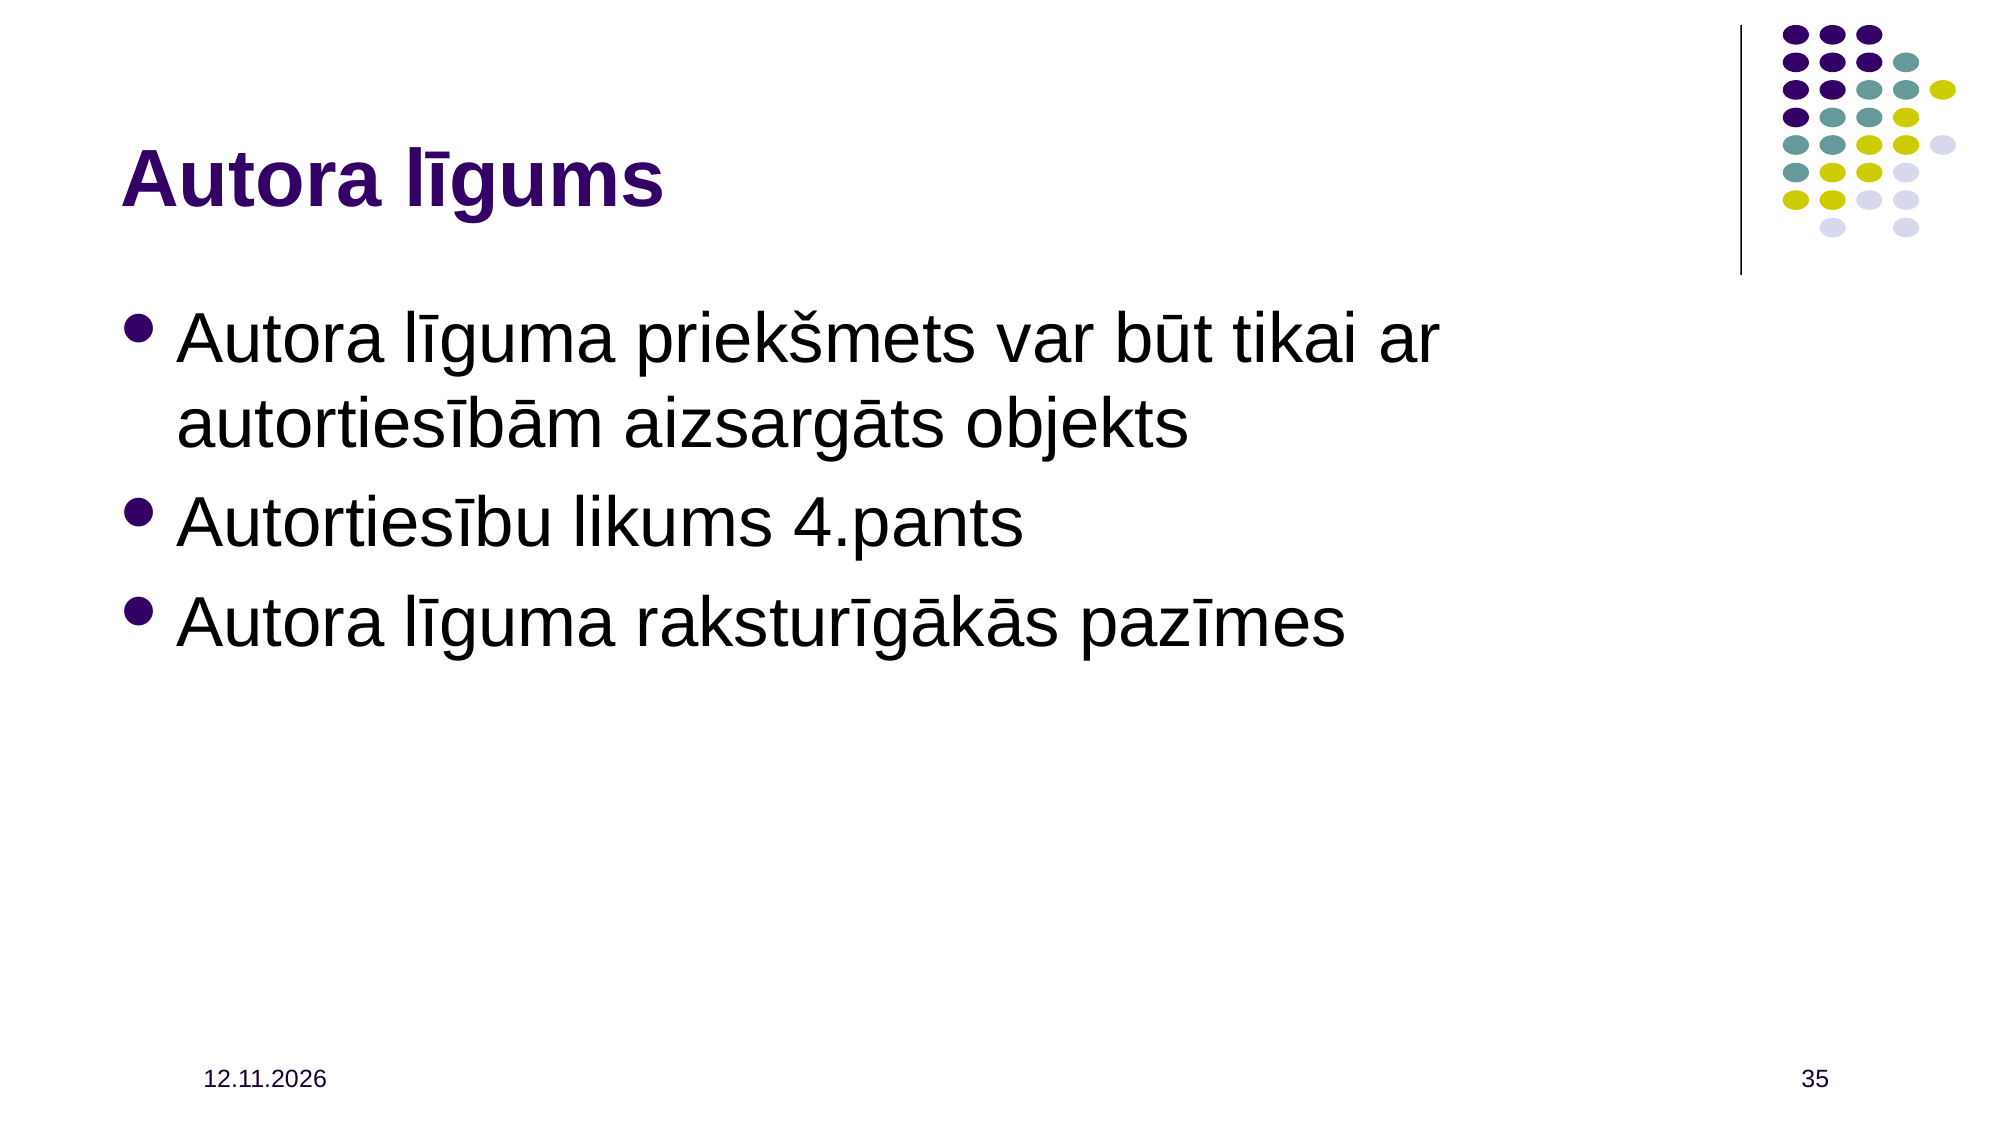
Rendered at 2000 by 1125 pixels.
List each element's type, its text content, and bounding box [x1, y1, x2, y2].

list Autora līguma priekšmets var būt tikai ar autortiesībām aizsargāts objekts Autortiesību likums 4.pants Autora līguma raksturīgākās pazīmes [99, 281, 1900, 1006]
title Autora līgums [99, 19, 1750, 233]
slide_number 35 [1667, 1049, 1850, 1103]
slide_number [183, 1049, 634, 1103]
